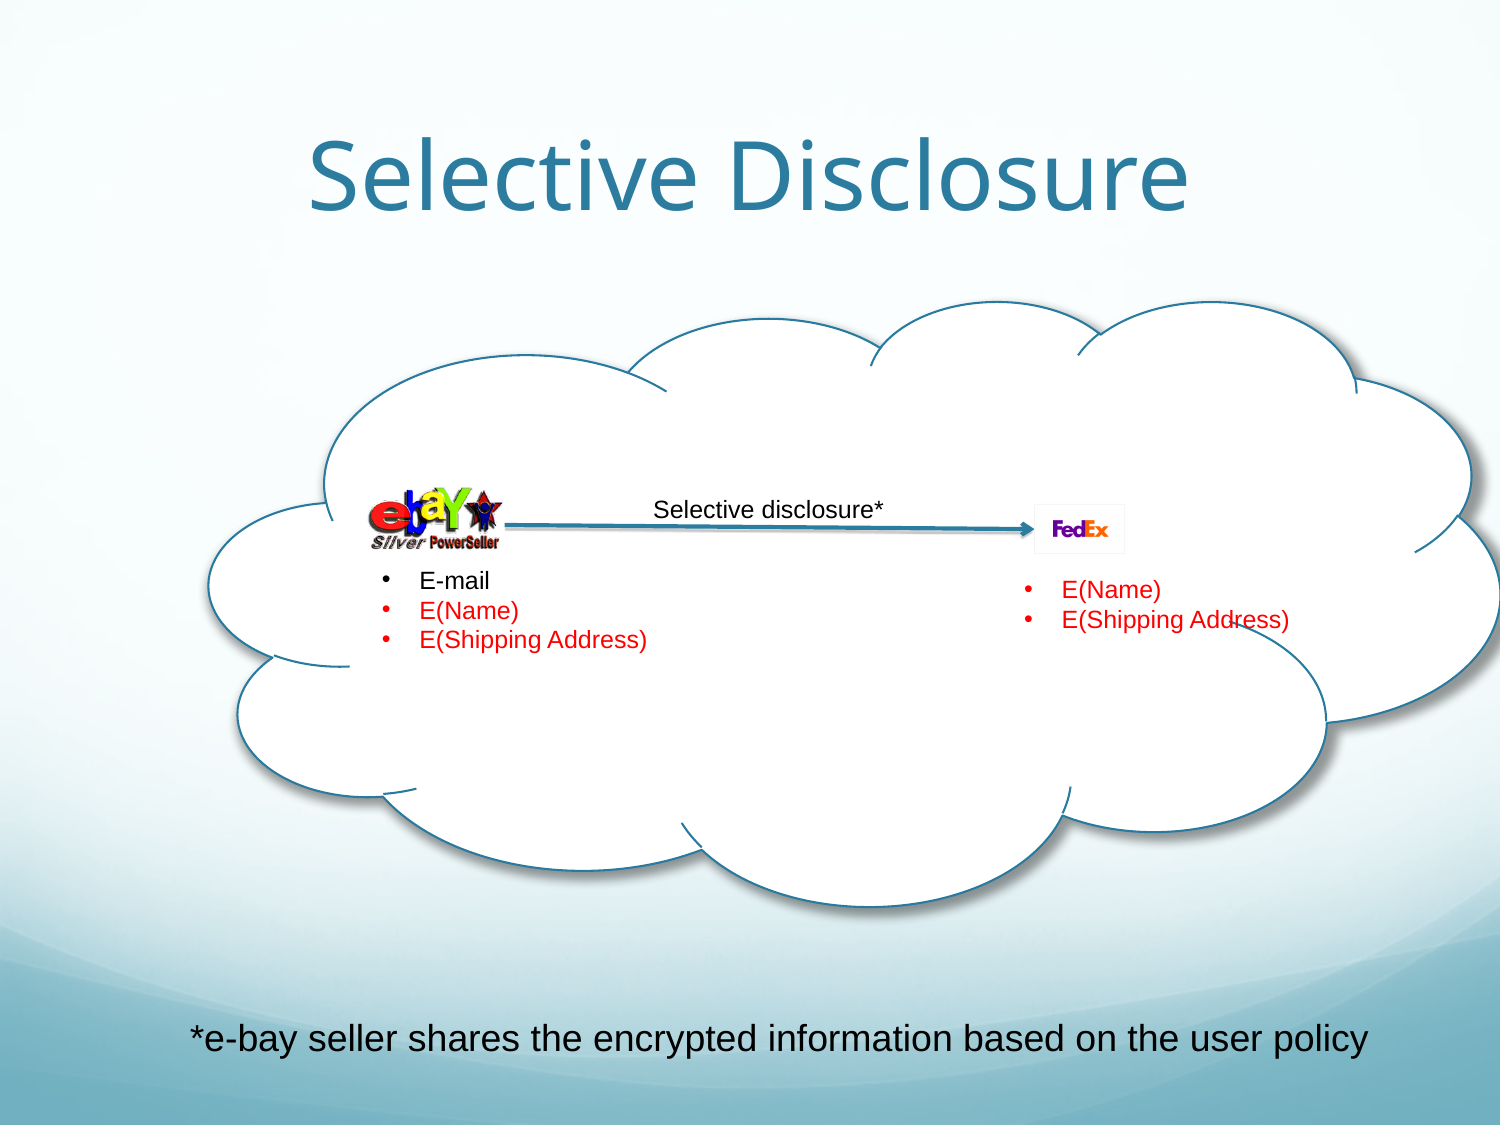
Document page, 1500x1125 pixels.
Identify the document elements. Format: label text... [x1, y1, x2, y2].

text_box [514, 524, 1027, 530]
title Selective Disclosure [90, 17, 1410, 237]
text_box Selective disclosure* [621, 485, 916, 521]
text_box E(Name) E(Shipping Address) [1009, 566, 1310, 641]
text_box *e-bay seller shares the encrypted information based on the user policy [174, 1006, 1400, 1067]
picture [1034, 502, 1125, 557]
picture [366, 485, 506, 552]
text_box [207, 300, 1500, 909]
text_box E-mail E(Name) E(Shipping Address) [367, 556, 685, 662]
